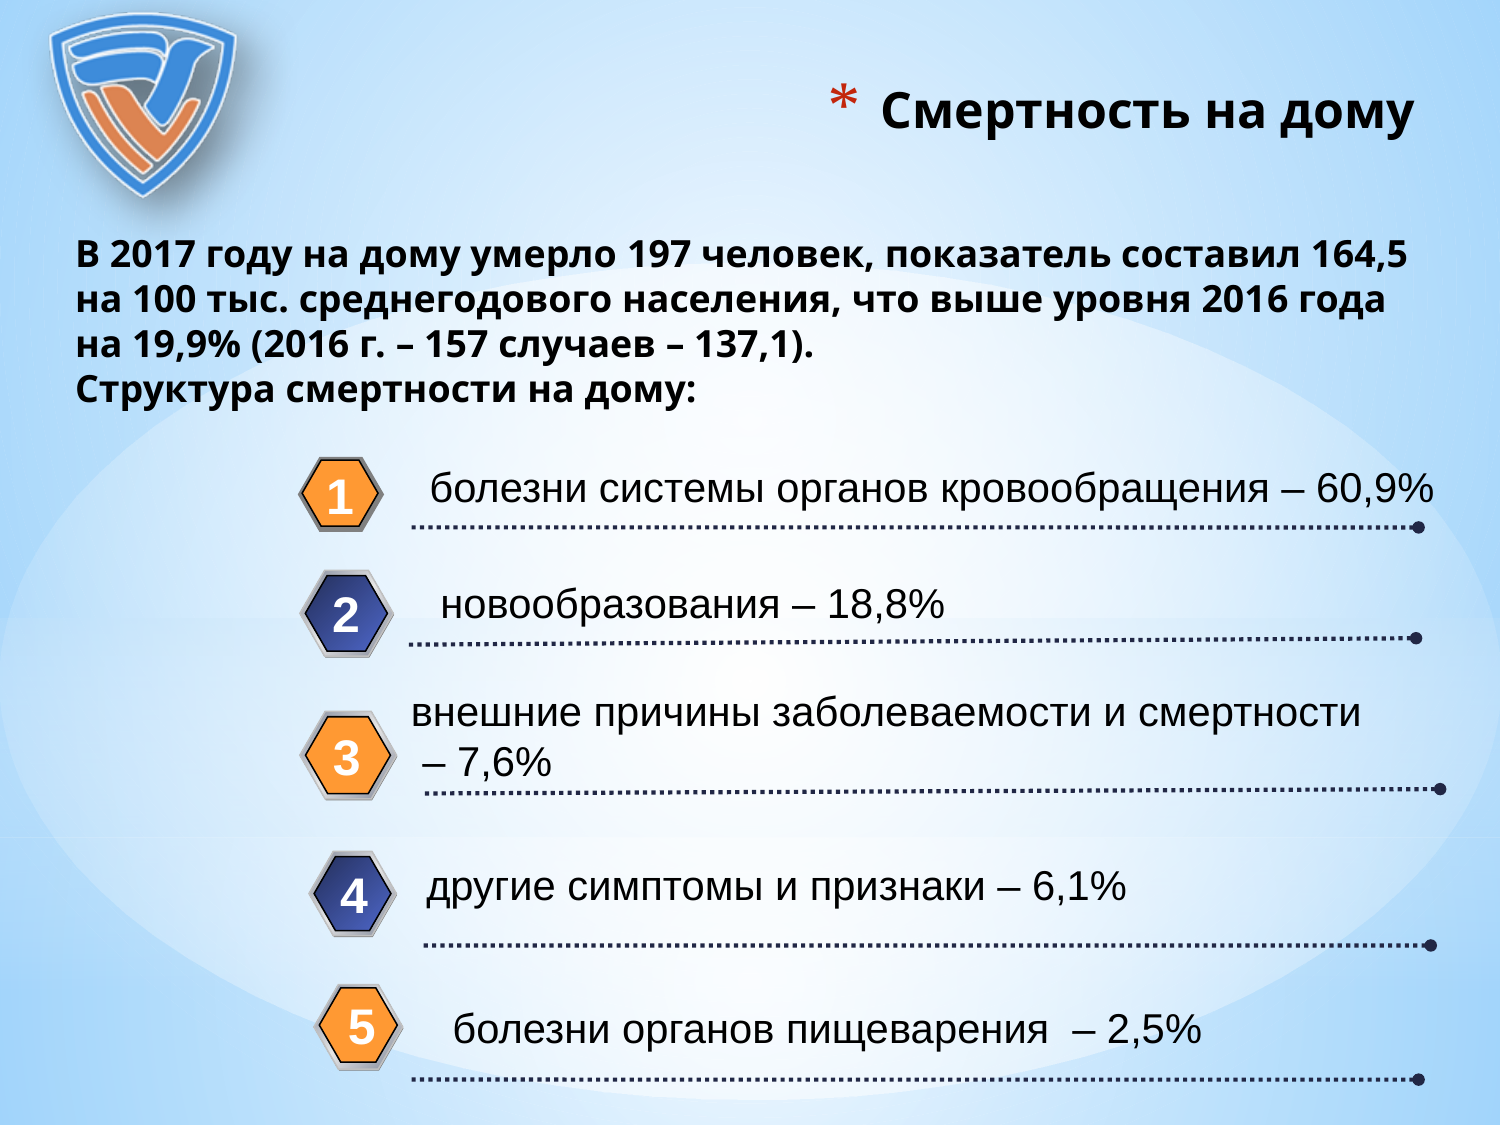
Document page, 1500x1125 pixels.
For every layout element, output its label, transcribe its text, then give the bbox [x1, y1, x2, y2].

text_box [299, 711, 398, 801]
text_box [308, 851, 398, 938]
text_box болезни органов пищеварения – 2,5% [437, 994, 1481, 1059]
text_box новообразования – 18,8% [425, 569, 972, 635]
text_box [297, 456, 385, 533]
text_box другие симптомы и признаки – 6,1% [411, 851, 1454, 917]
text_box [1411, 1073, 1425, 1086]
title Смертность на дому [362, 70, 1431, 222]
text_box болезни системы органов кровообращения – 60,9% [403, 453, 1450, 519]
text_box внешние причины заболеваемости и смертности – 7,6% [396, 677, 1448, 793]
picture [17, 0, 258, 221]
text_box В 2017 году на дому умерло 197 человек, показатель составил 164,5 на 100 тыс. среднегодового населения, что выше уровня 2016 года на 19,9% (2016 г. – 157 случаев – 137,1). Структура смертности на дому: [60, 222, 1455, 417]
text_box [313, 984, 404, 1071]
text_box [1411, 521, 1425, 534]
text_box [299, 570, 395, 658]
text_box [1408, 632, 1423, 645]
text_box [1423, 939, 1437, 952]
